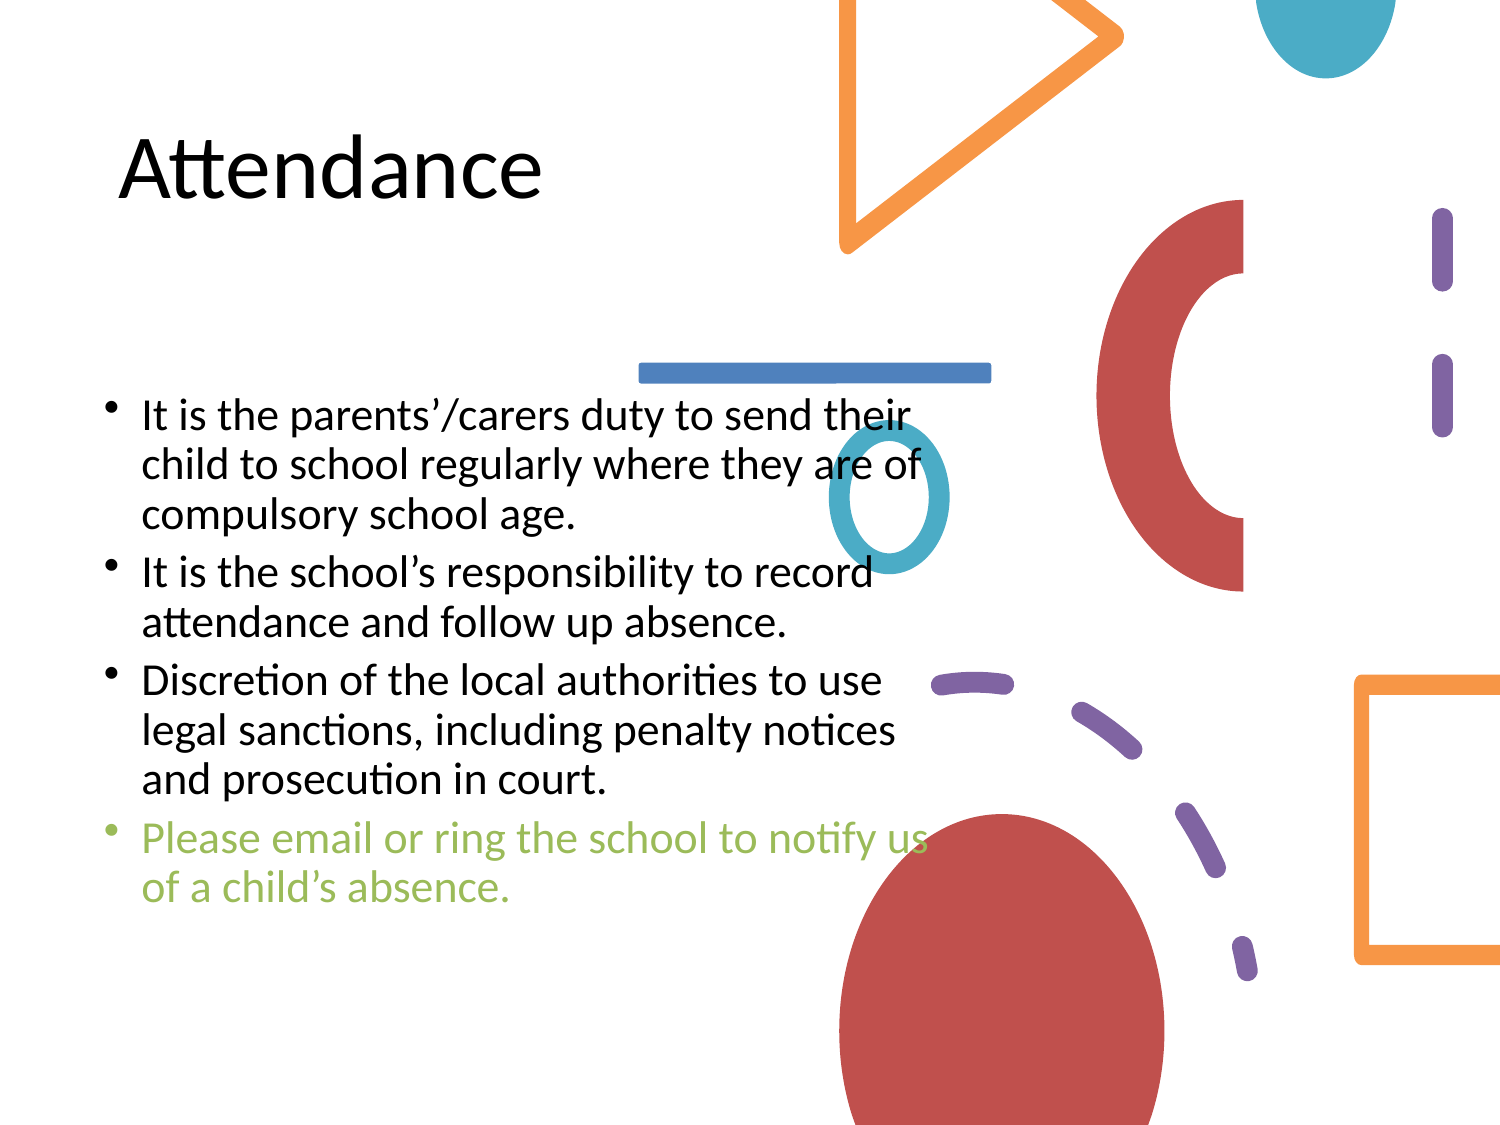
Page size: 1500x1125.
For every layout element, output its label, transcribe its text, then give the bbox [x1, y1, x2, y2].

text_box [839, 0, 1124, 255]
text_box [1253, 0, 1398, 81]
title Attendance [102, 59, 788, 278]
text_box [837, 811, 1167, 1125]
text_box [1353, 674, 1500, 966]
text_box [0, 0, 1500, 1125]
text_box [1094, 197, 1246, 594]
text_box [74, 360, 994, 943]
text_box [998, 682, 1249, 986]
